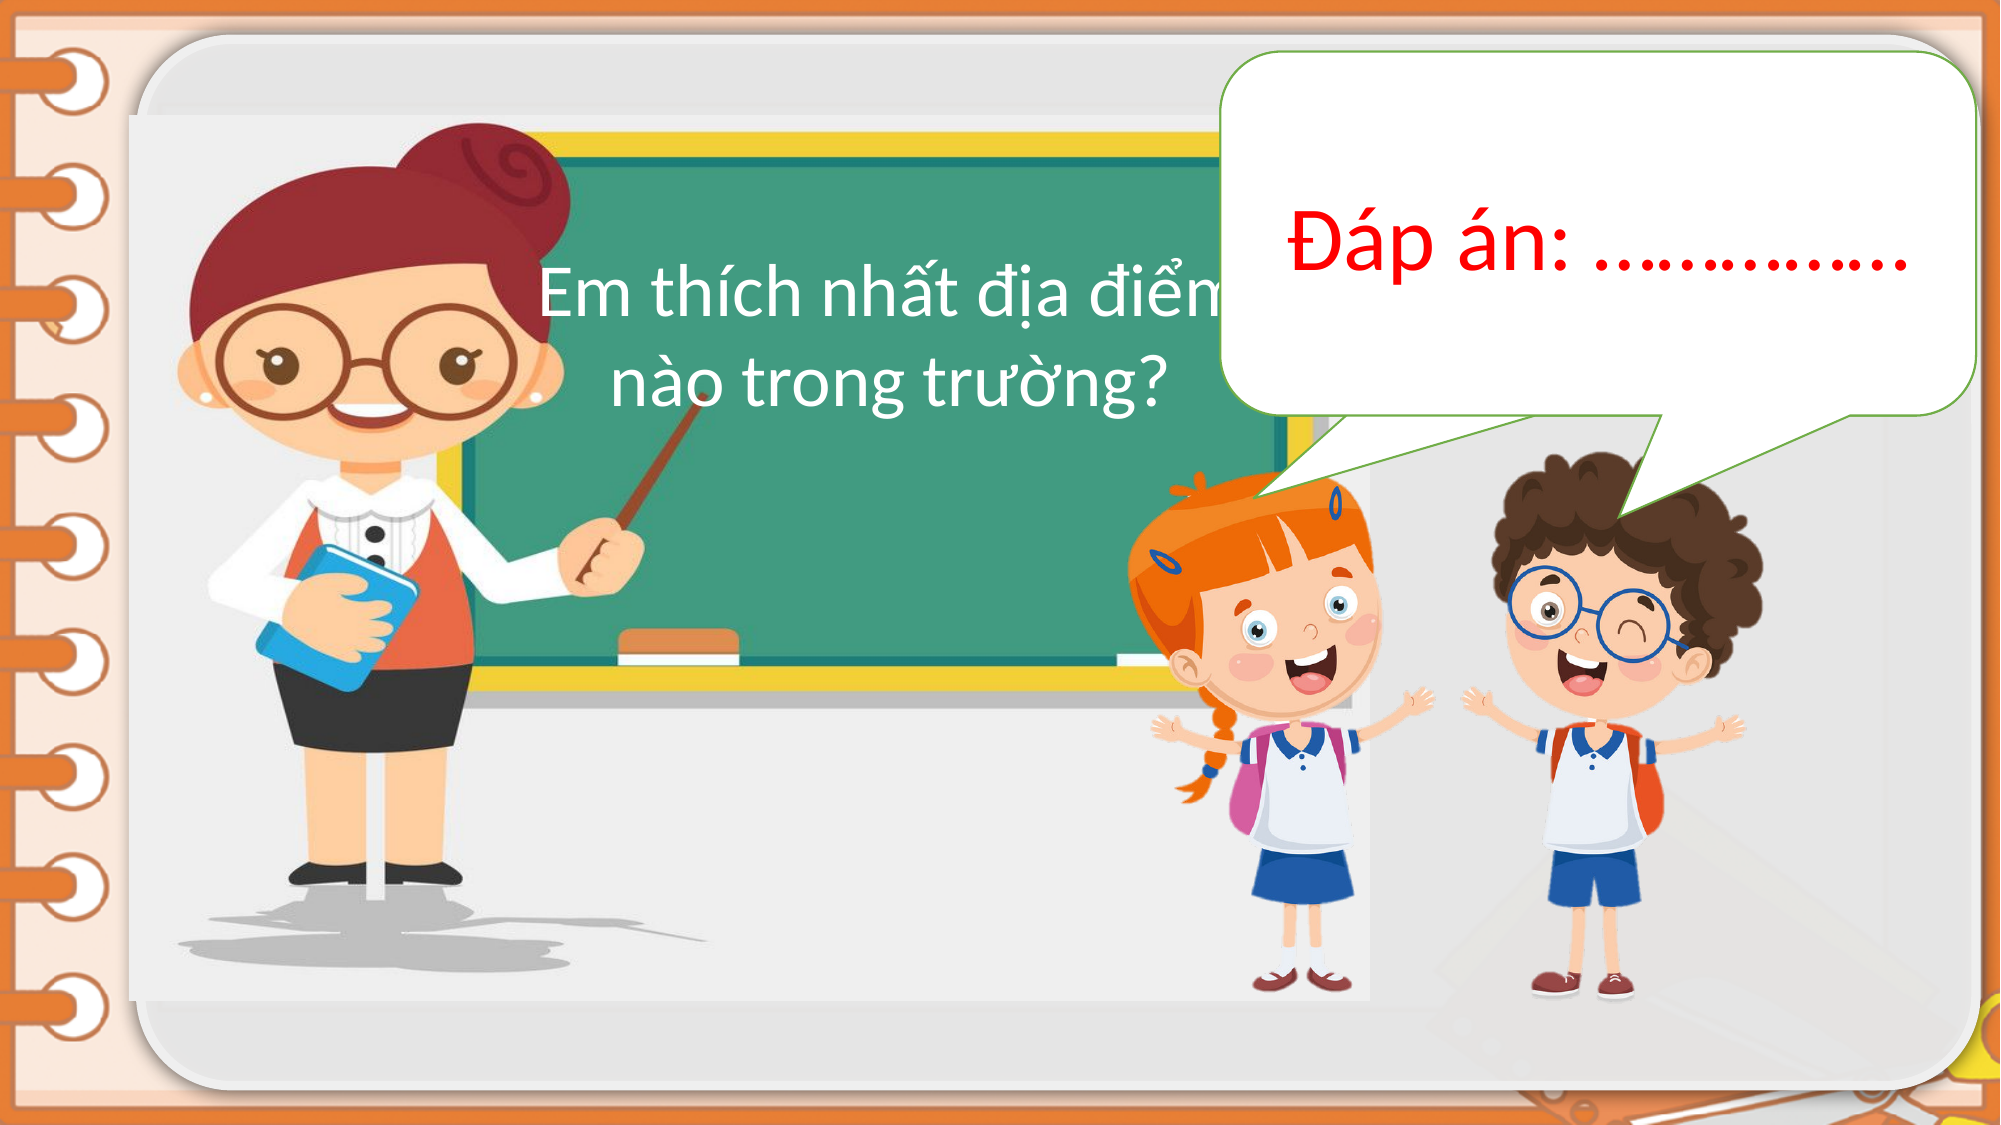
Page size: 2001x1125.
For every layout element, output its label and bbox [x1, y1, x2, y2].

text_box [140, 38, 1932, 115]
text_box [1220, 51, 1977, 416]
picture [0, 0, 2000, 1125]
text_box [139, 416, 1978, 1087]
